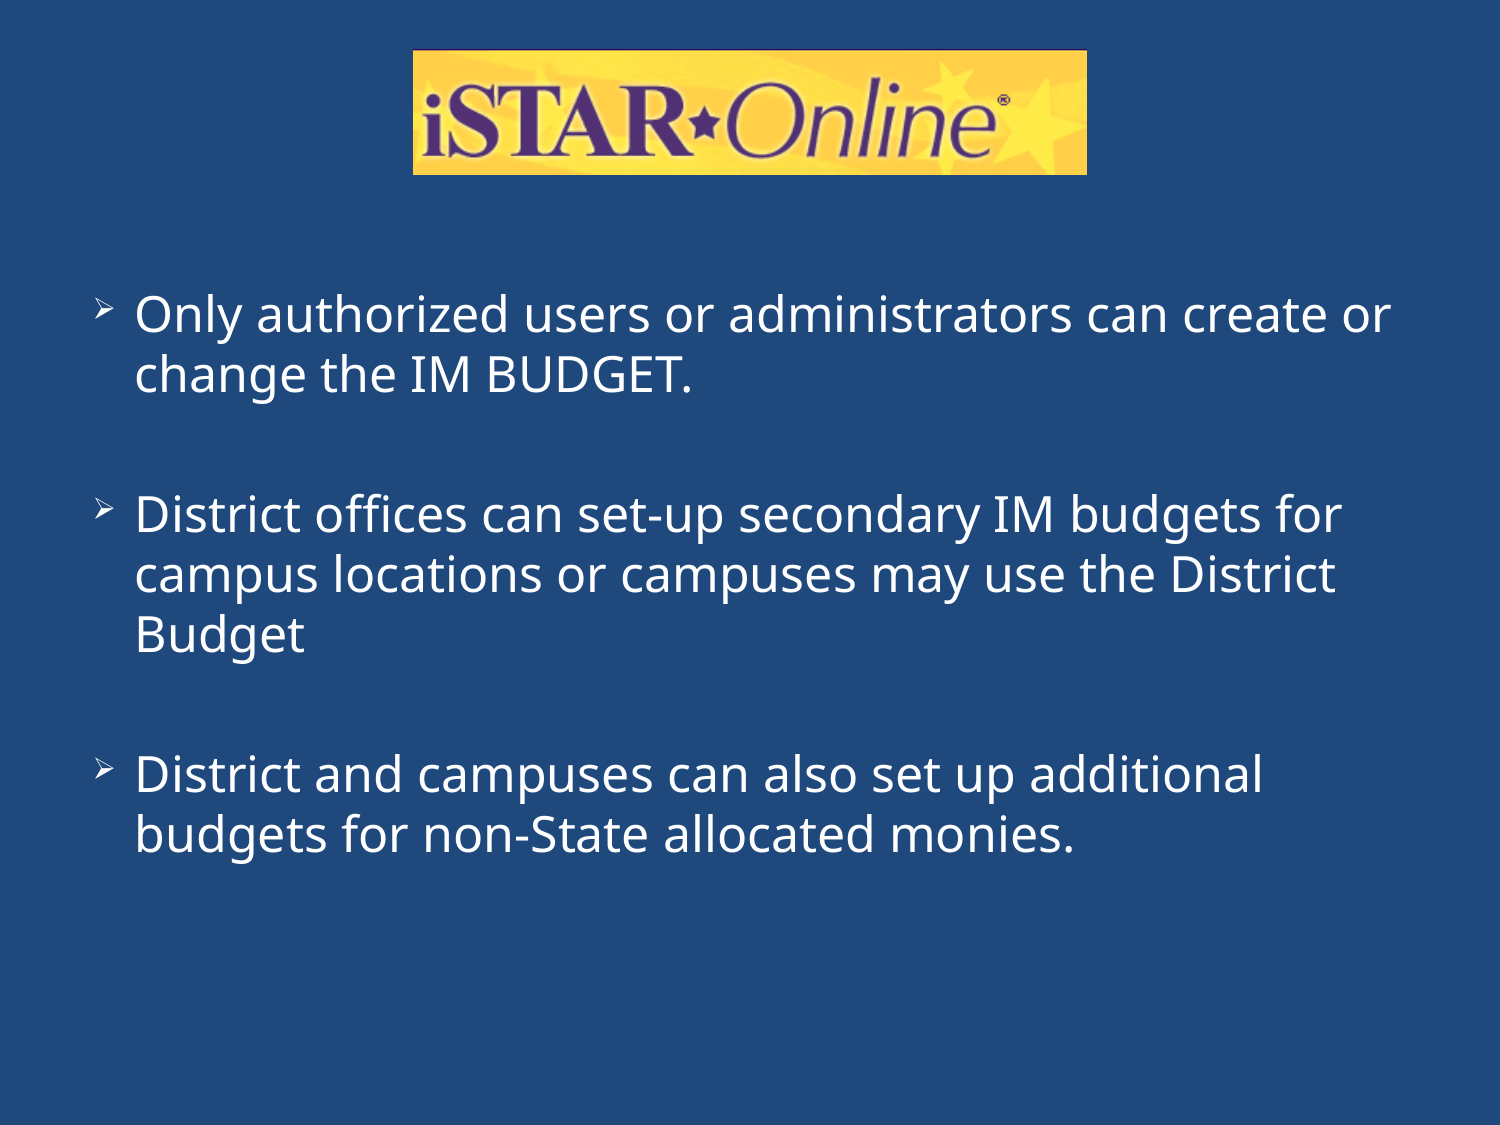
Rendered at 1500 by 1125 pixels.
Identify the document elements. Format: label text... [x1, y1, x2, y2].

text_box Only authorized users or administrators can create or change the IM BUDGET. District offices can set-up secondary IM budgets for campus locations or campuses may use the District Budget District and campuses can also set up additional budgets for non-State allocated monies. [74, 274, 1425, 938]
picture [412, 49, 1087, 176]
